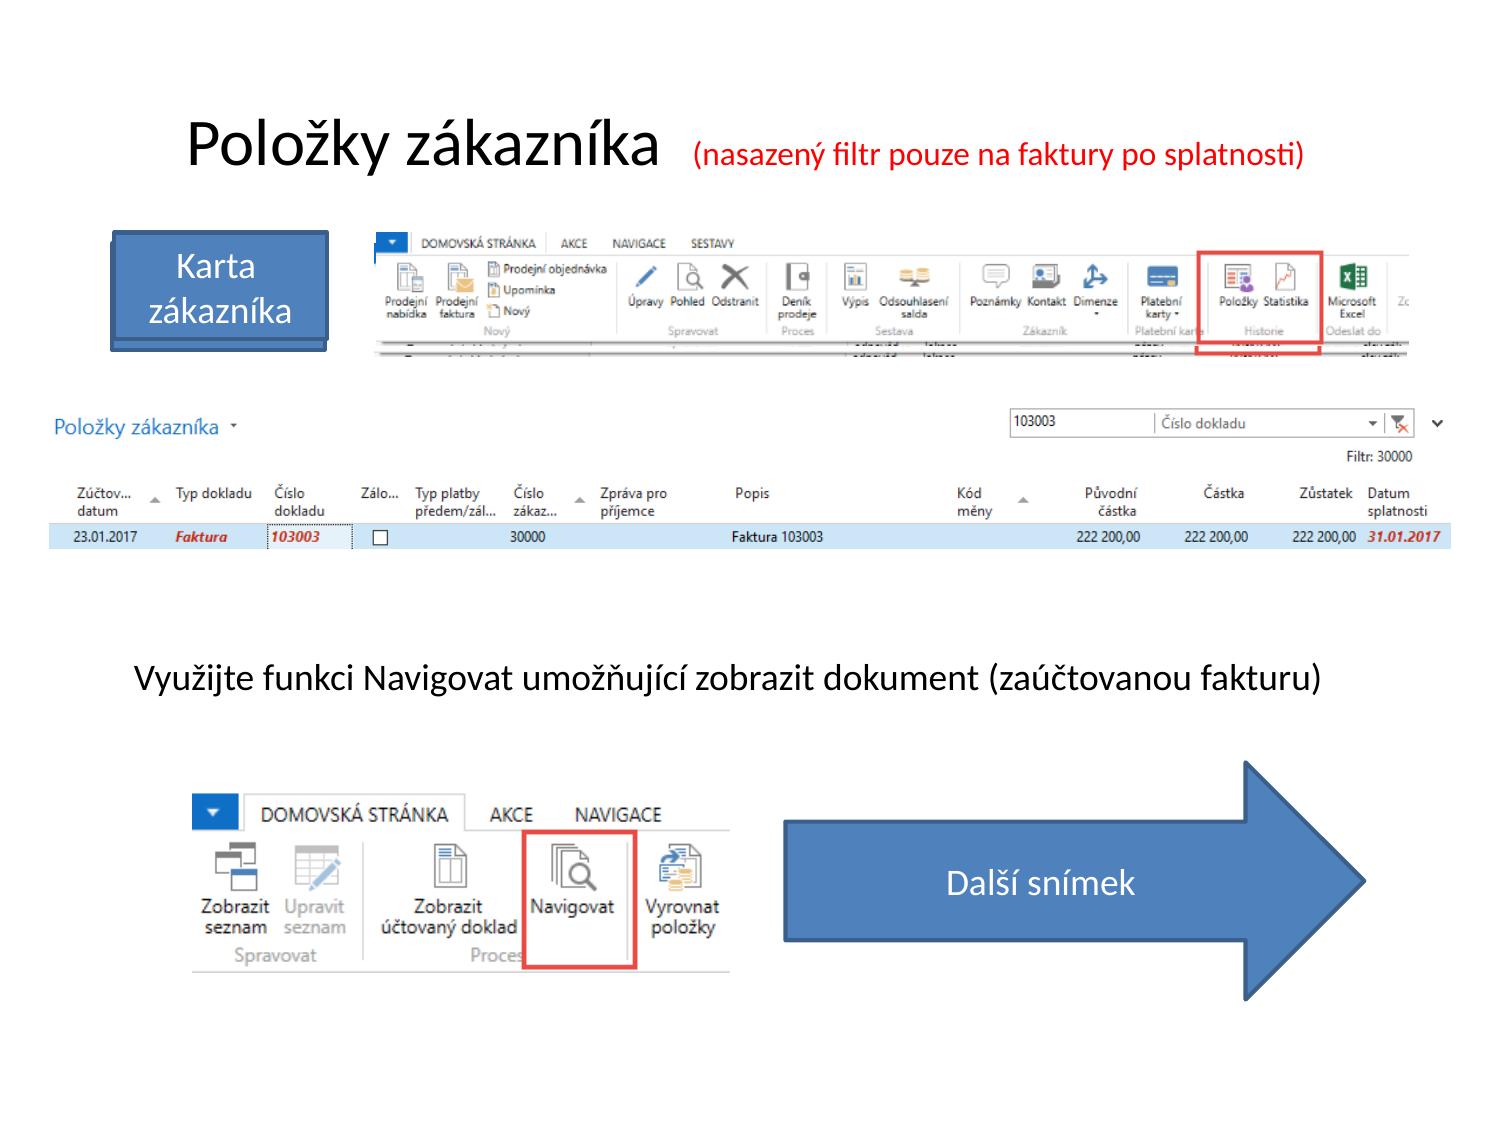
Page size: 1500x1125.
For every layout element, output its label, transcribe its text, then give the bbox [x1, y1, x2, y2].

title Položky zákazníka (nasazený filtr pouze na faktury po splatnosti) [75, 45, 1425, 233]
text_box Další snímek [783, 760, 1367, 1002]
text_box Využijte funkci Navigovat umožňující zobrazit dokument (zaúčtovanou fakturu) [119, 645, 1339, 705]
text_box Karta zákazníka [110, 241, 327, 352]
text_box Karta zákazníka [112, 230, 329, 341]
picture [192, 789, 731, 973]
picture [49, 406, 1451, 549]
picture [373, 232, 1409, 358]
